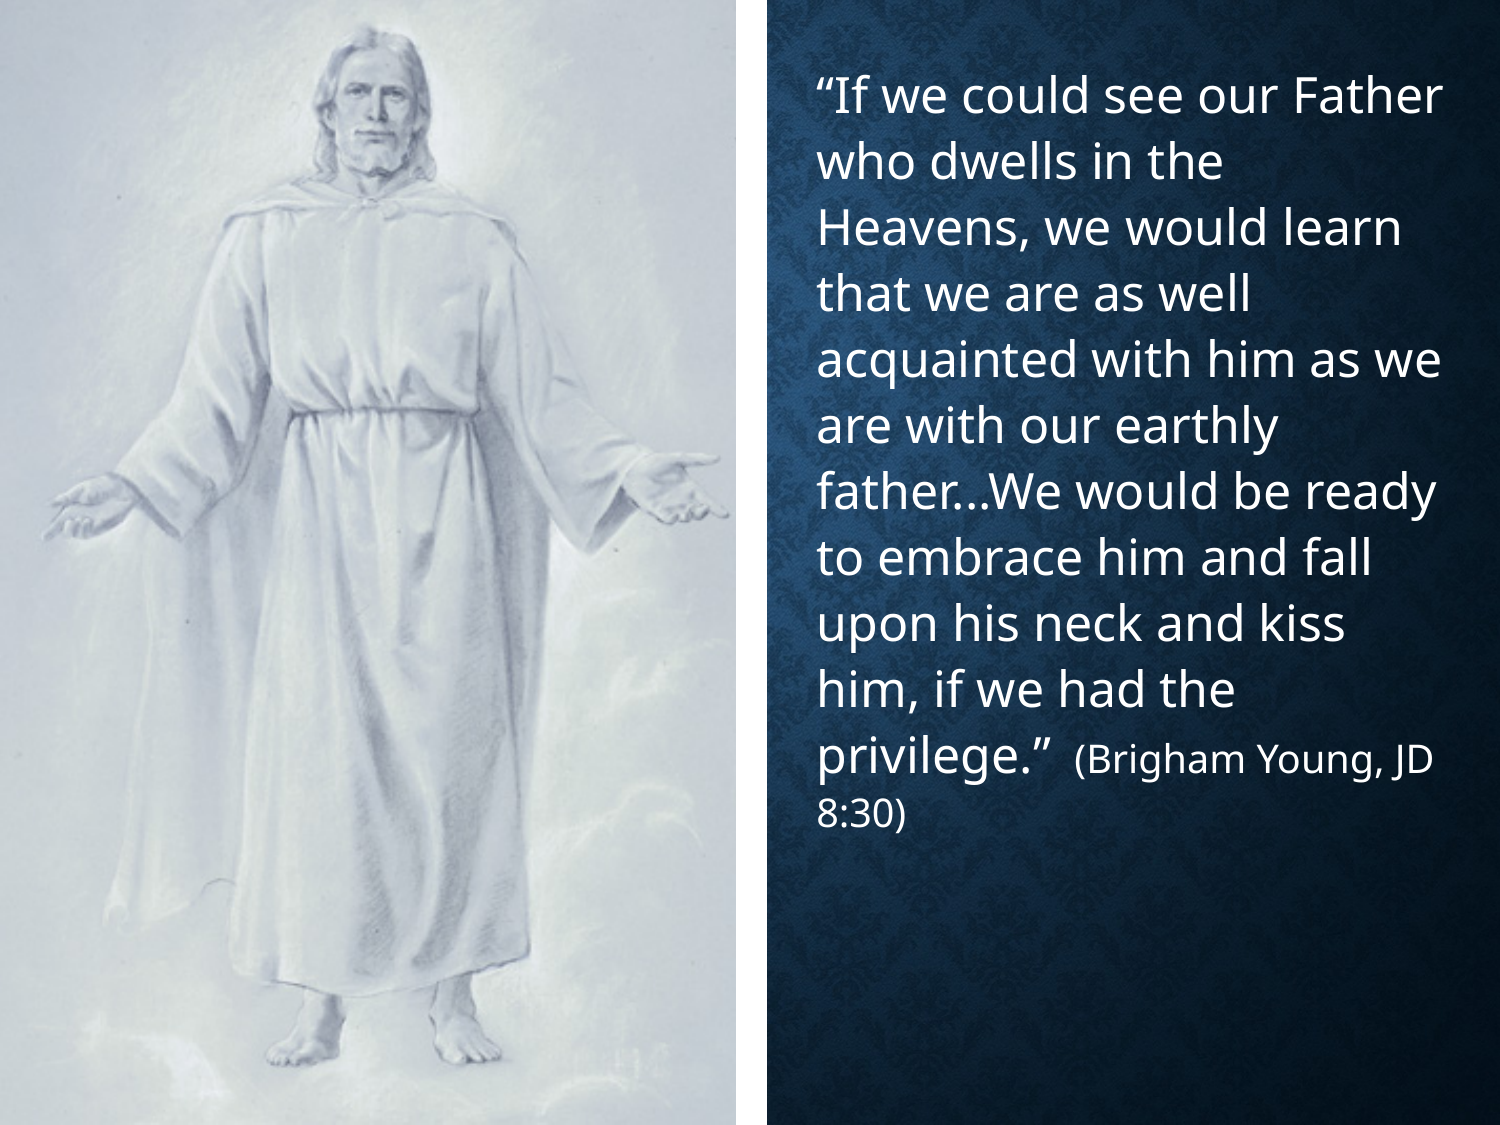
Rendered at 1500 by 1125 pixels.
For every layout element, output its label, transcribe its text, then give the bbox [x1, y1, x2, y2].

picture [0, 0, 751, 1125]
picture [767, 0, 1500, 1125]
list “If we could see our Father who dwells in the Heavens, we would learn that we are as well acquainted with him as we are with our earthly father...We would be ready to embrace him and fall upon his neck and kiss him, if we had the privilege.” (Brigham Young, JD 8:30) [801, 50, 1465, 1086]
